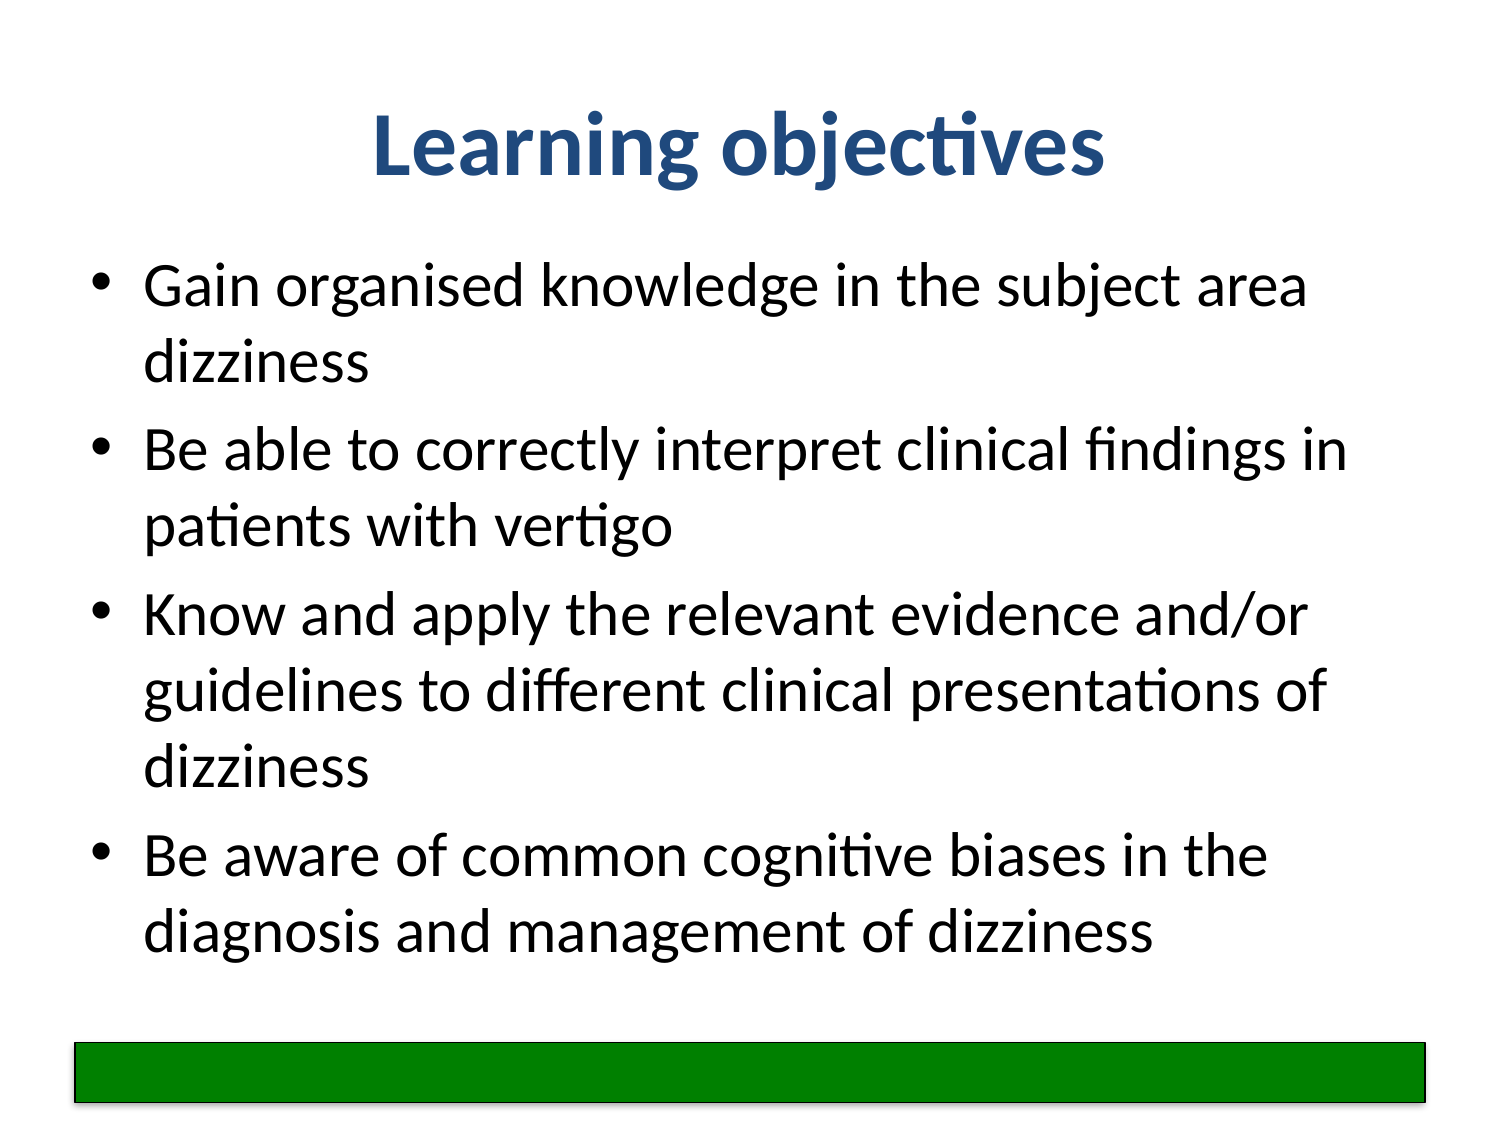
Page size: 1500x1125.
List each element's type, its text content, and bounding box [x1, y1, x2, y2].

title Learning objectives [75, 45, 1425, 233]
list Gain organised knowledge in the subject area dizziness Be able to correctly interpret clinical findings in patients with vertigo Know and apply the relevant evidence and/or guidelines to different clinical presentations of dizziness Be aware of common cognitive biases in the diagnosis and management of dizziness [75, 235, 1425, 978]
